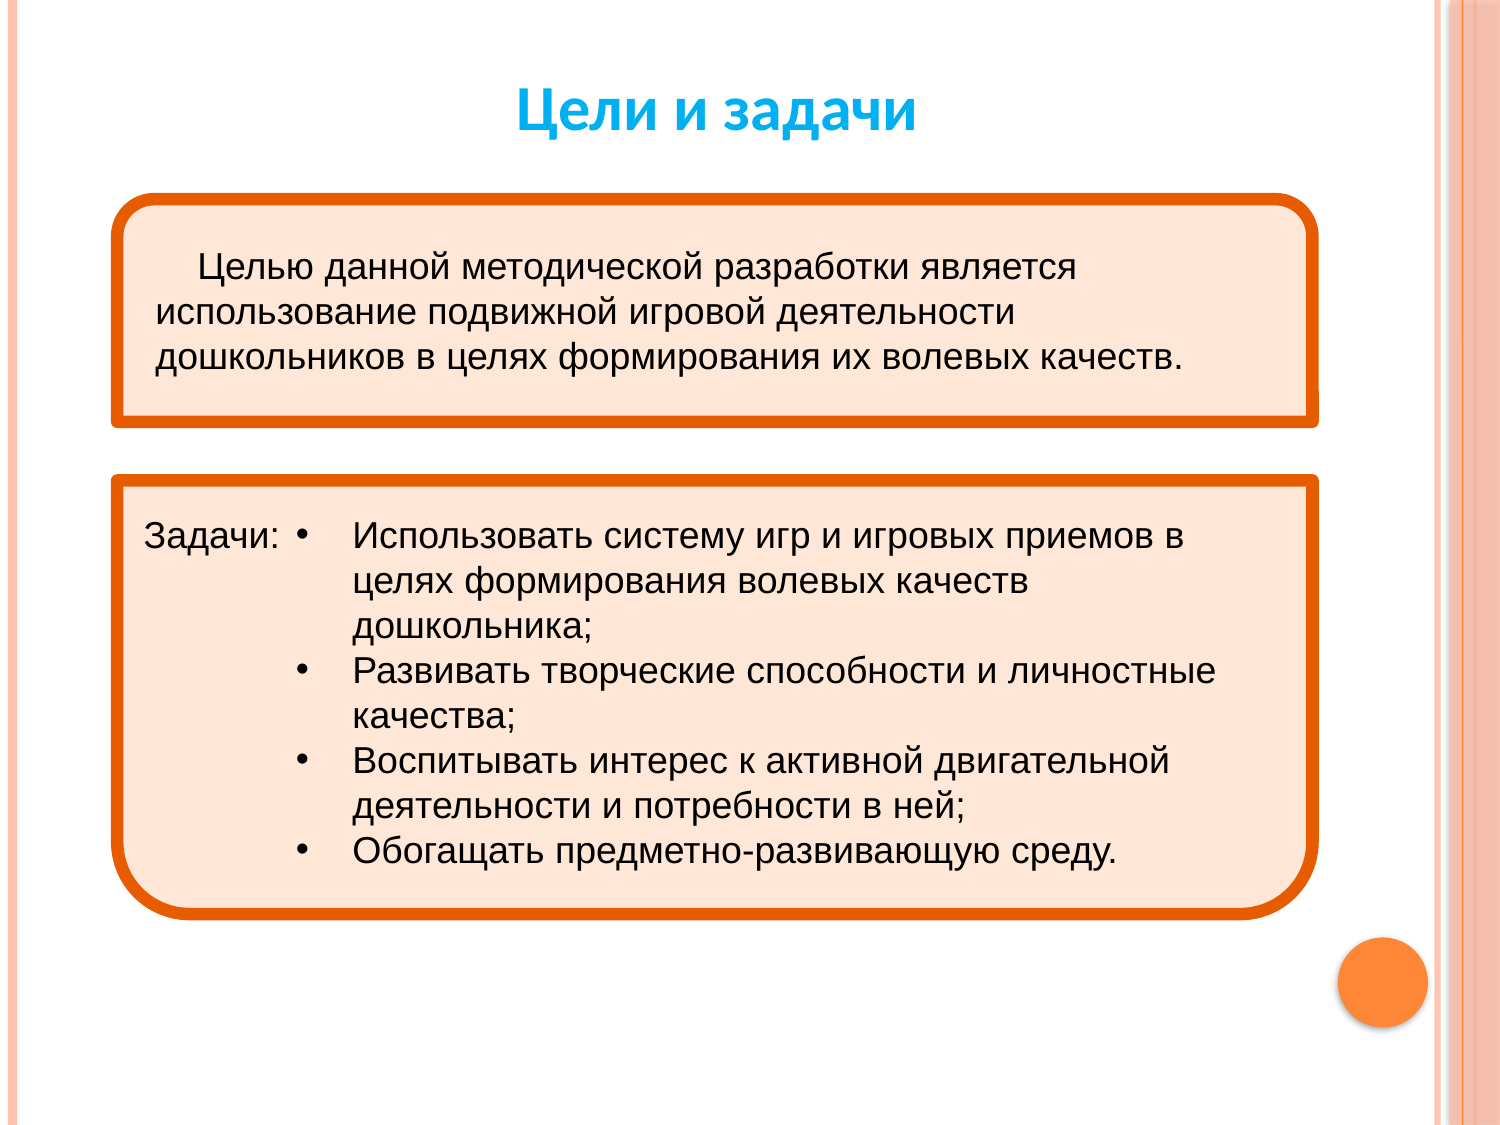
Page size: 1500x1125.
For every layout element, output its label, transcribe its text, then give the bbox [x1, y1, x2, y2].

text_box [115, 478, 1315, 917]
text_box Использовать систему игр и игровых приемов в целях формирования волевых качеств дошкольника; Развивать творческие способности и личностные качества; Воспитывать интерес к активной двигательной деятельности и потребности в ней; Обогащать предметно-развивающую среду. [281, 503, 1254, 879]
text_box Задачи: [128, 503, 281, 609]
text_box Целью данной методической разработки является использование подвижной игровой деятельности дошкольников в целях формирования их волевых качеств. [140, 234, 1313, 385]
title Цели и задачи [105, 58, 1331, 151]
text_box [115, 197, 1315, 424]
